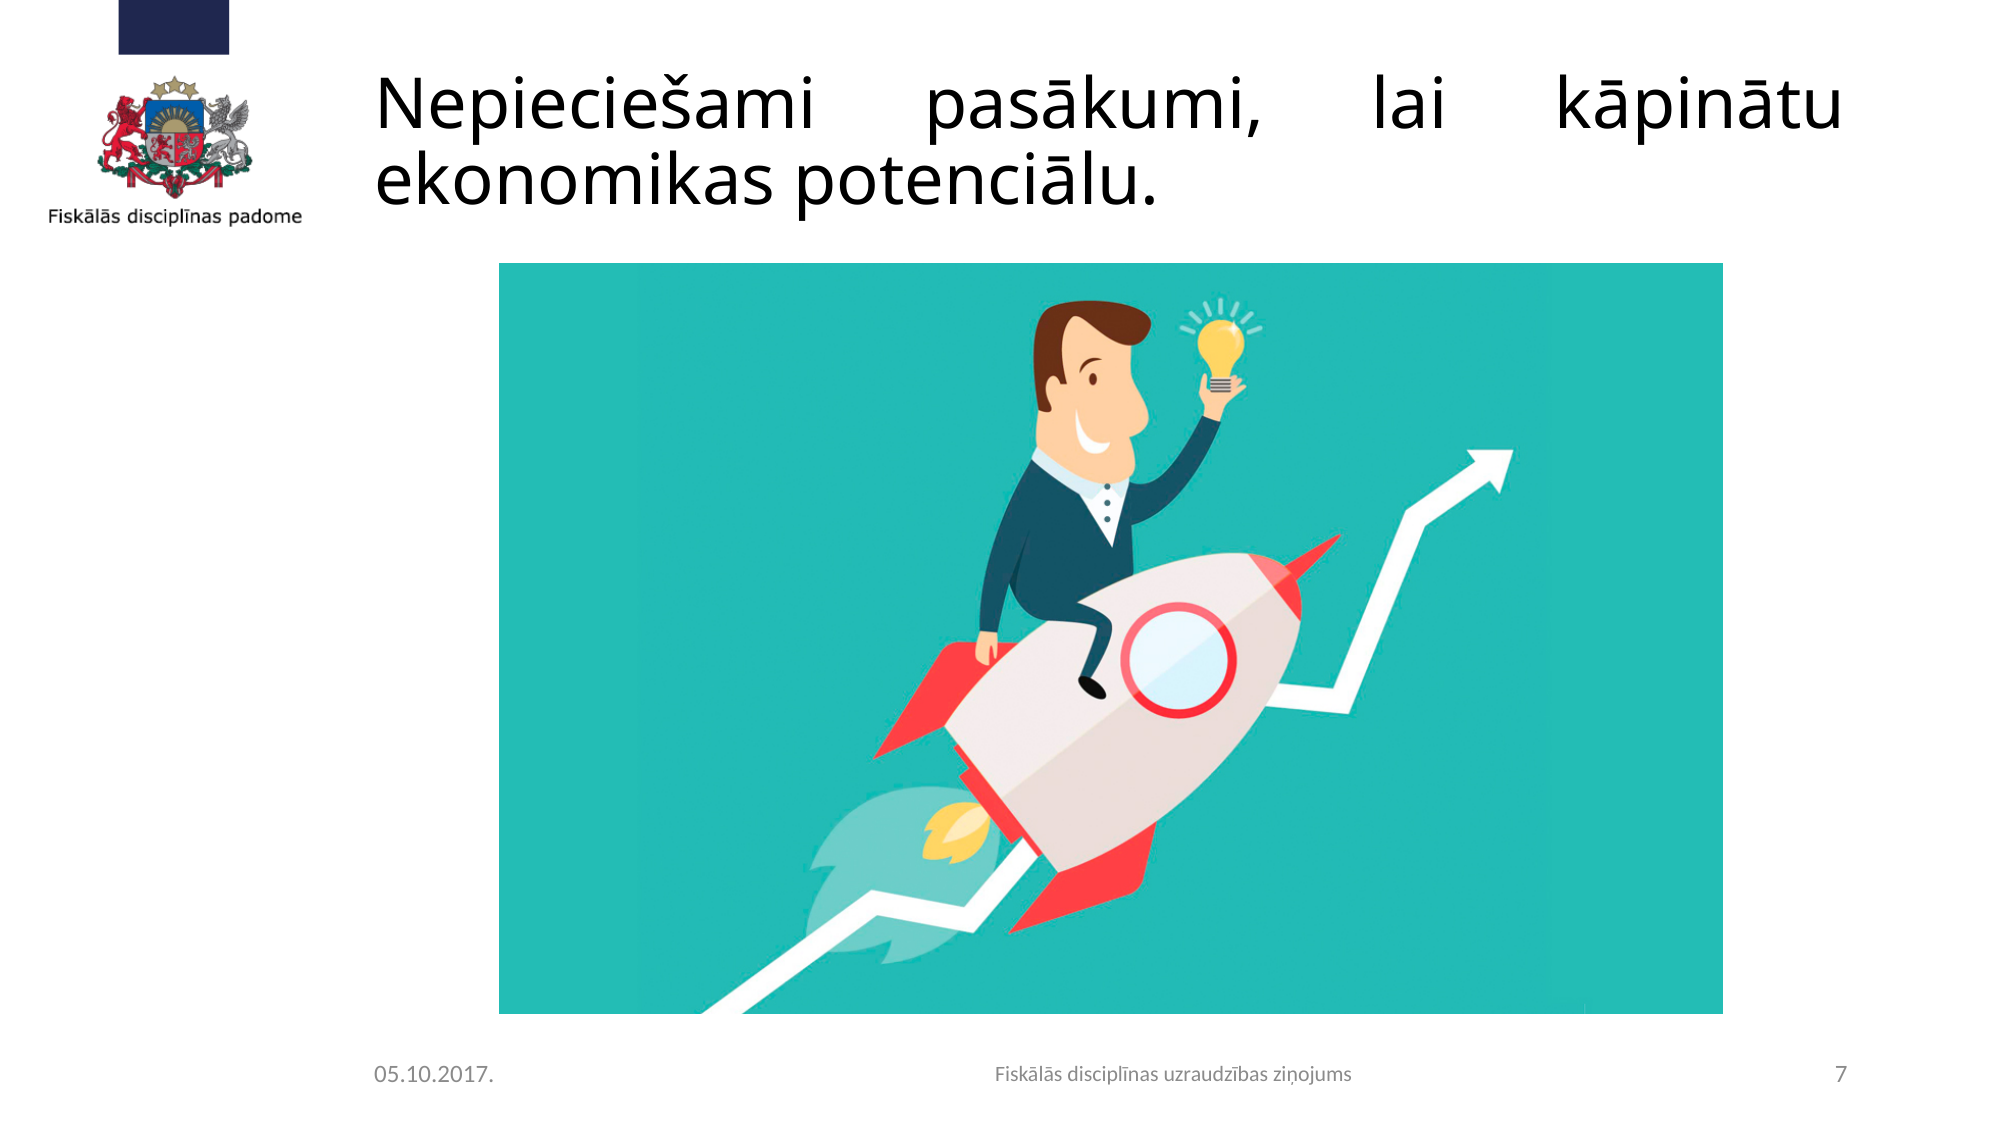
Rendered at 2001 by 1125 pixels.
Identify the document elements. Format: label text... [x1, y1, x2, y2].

footer Fiskālās disciplīnas uzraudzības ziņojums [646, 1042, 1702, 1103]
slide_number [359, 1042, 606, 1103]
slide_number 7 [1743, 1042, 1863, 1103]
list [499, 263, 1723, 1014]
picture [46, 0, 305, 227]
title Nepieciešami pasākumi, lai kāpinātu ekonomikas potenciālu. [359, 59, 1863, 228]
